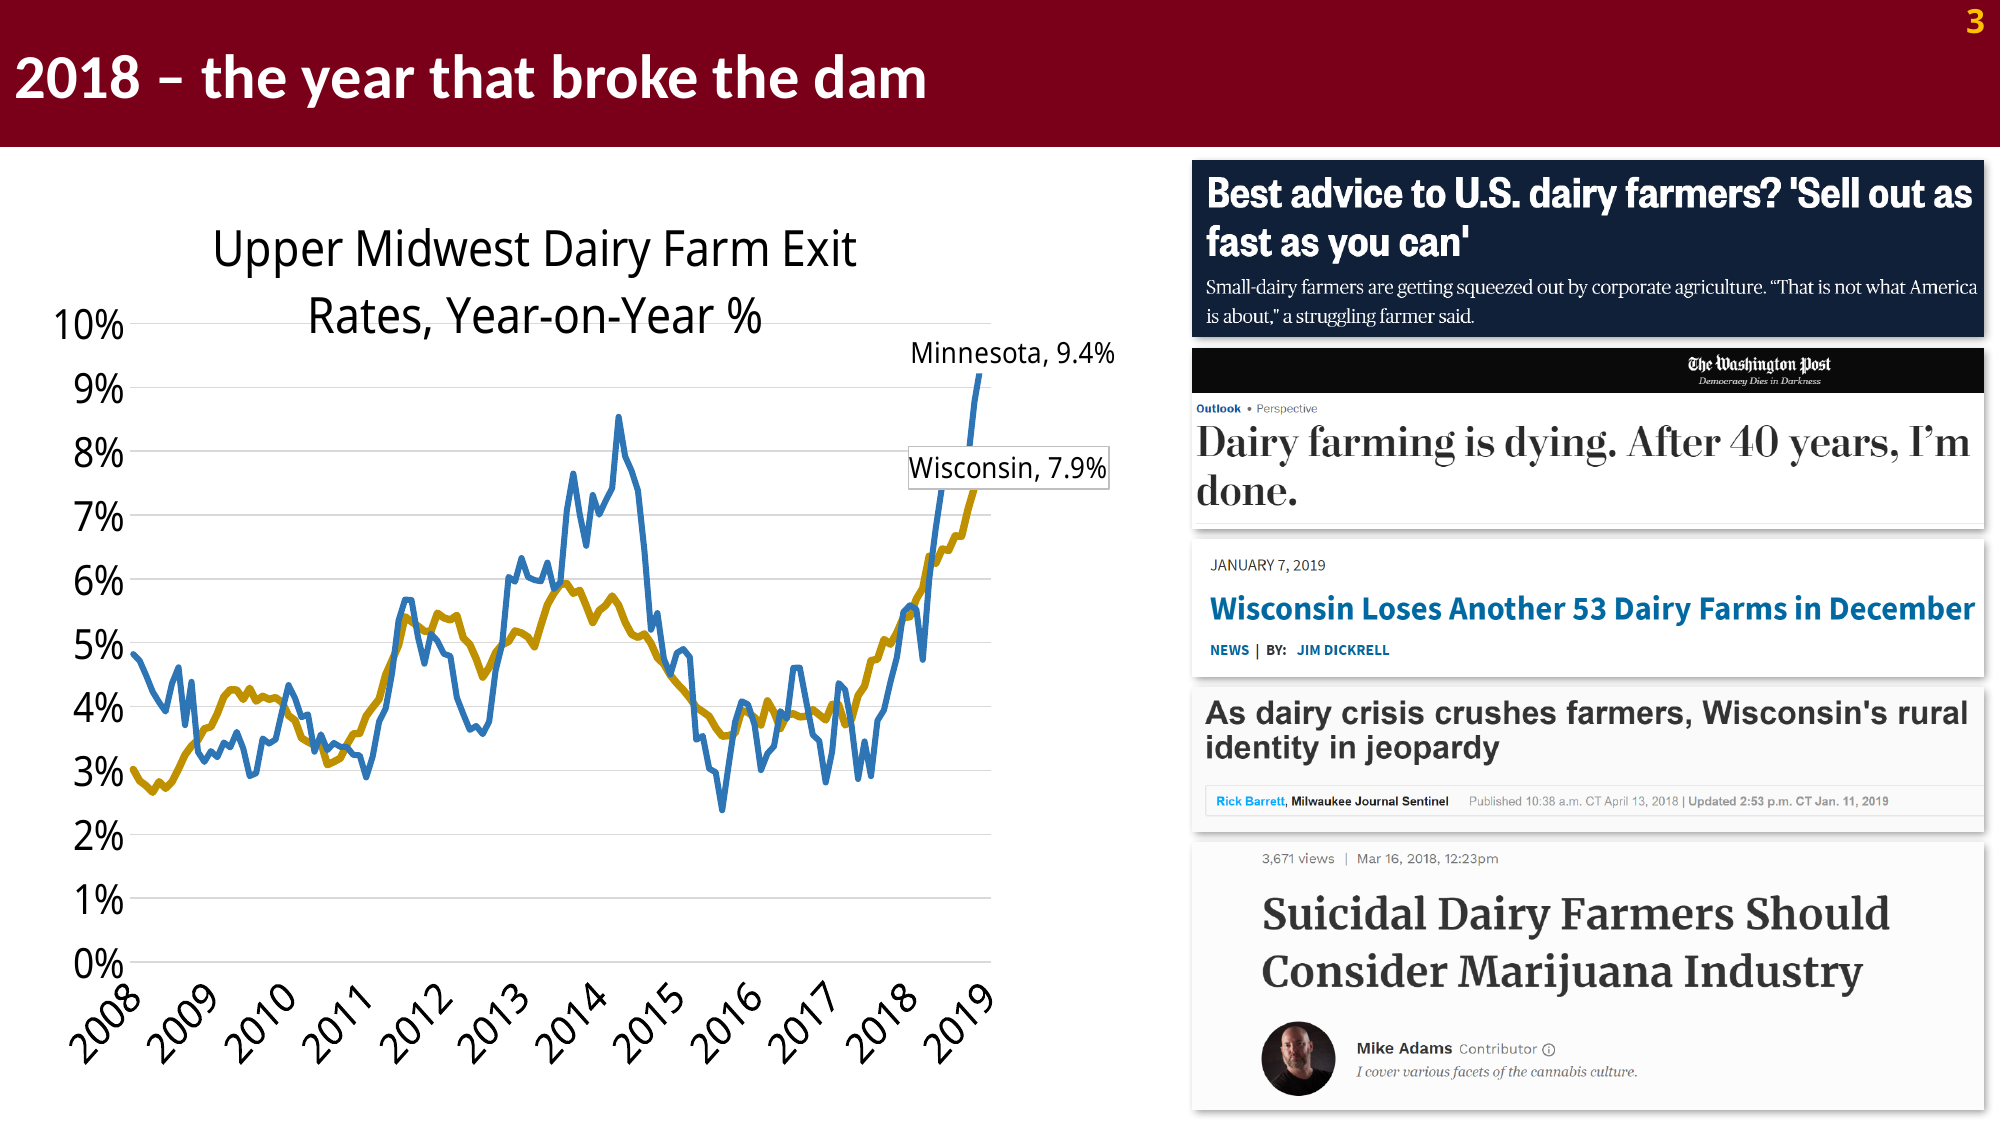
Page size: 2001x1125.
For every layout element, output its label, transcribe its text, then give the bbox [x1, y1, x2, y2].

chart [52, 171, 1117, 1099]
text_box 2018 – the year that broke the dam [0, 0, 2000, 148]
picture [1191, 842, 1984, 1110]
picture [1191, 687, 1984, 832]
picture [1191, 348, 1984, 529]
text_box 3 [1906, 0, 2000, 47]
picture [1191, 160, 1984, 337]
picture [1191, 539, 1984, 677]
